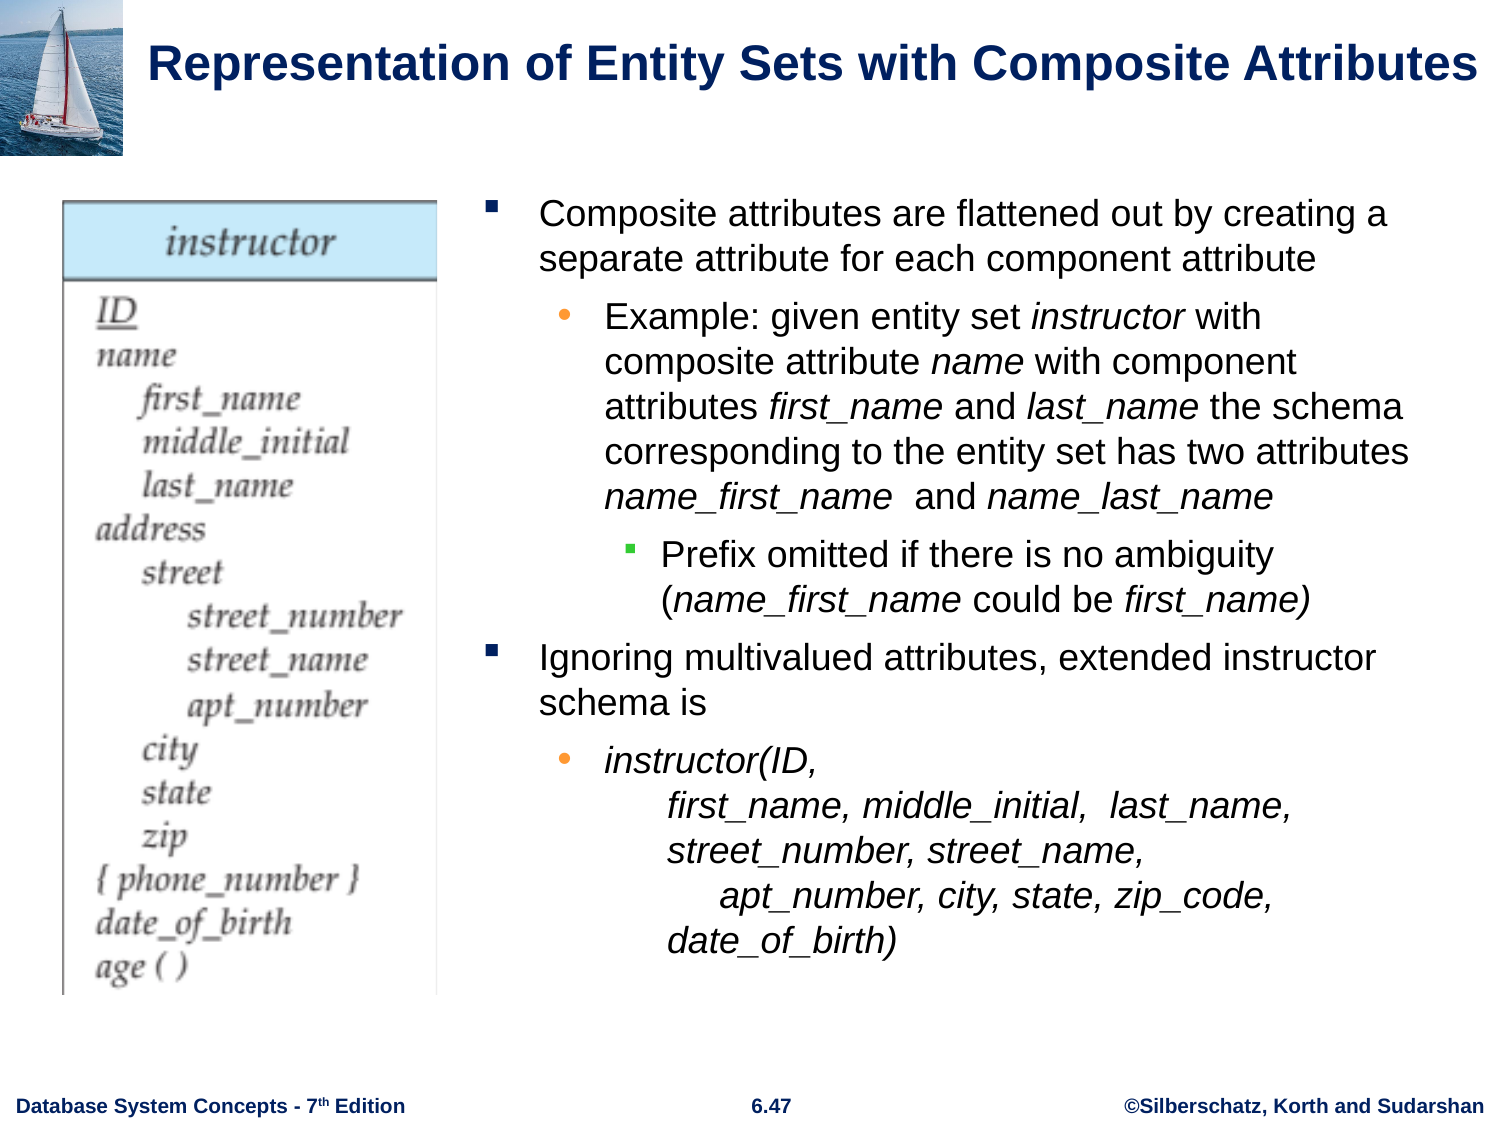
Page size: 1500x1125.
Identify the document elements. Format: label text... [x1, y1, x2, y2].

picture [62, 200, 438, 995]
picture [0, 0, 123, 156]
title Representation of Entity Sets with Composite Attributes [126, 0, 1500, 99]
list Composite attributes are flattened out by creating a separate attribute for each component attribute Example: given entity set instructor with composite attribute name with component attributes first_name and last_name the schema corresponding to the entity set has two attributes name_first_name and name_last_name Prefix omitted if there is no ambiguity (name_first_name could be first_name) Ignoring multivalued attributes, extended instructor schema is instructor(ID, first_name, middle_initial, last_name, street_number, street_name, apt_number, city, state, zip_code, date_of_birth) [467, 181, 1456, 1018]
